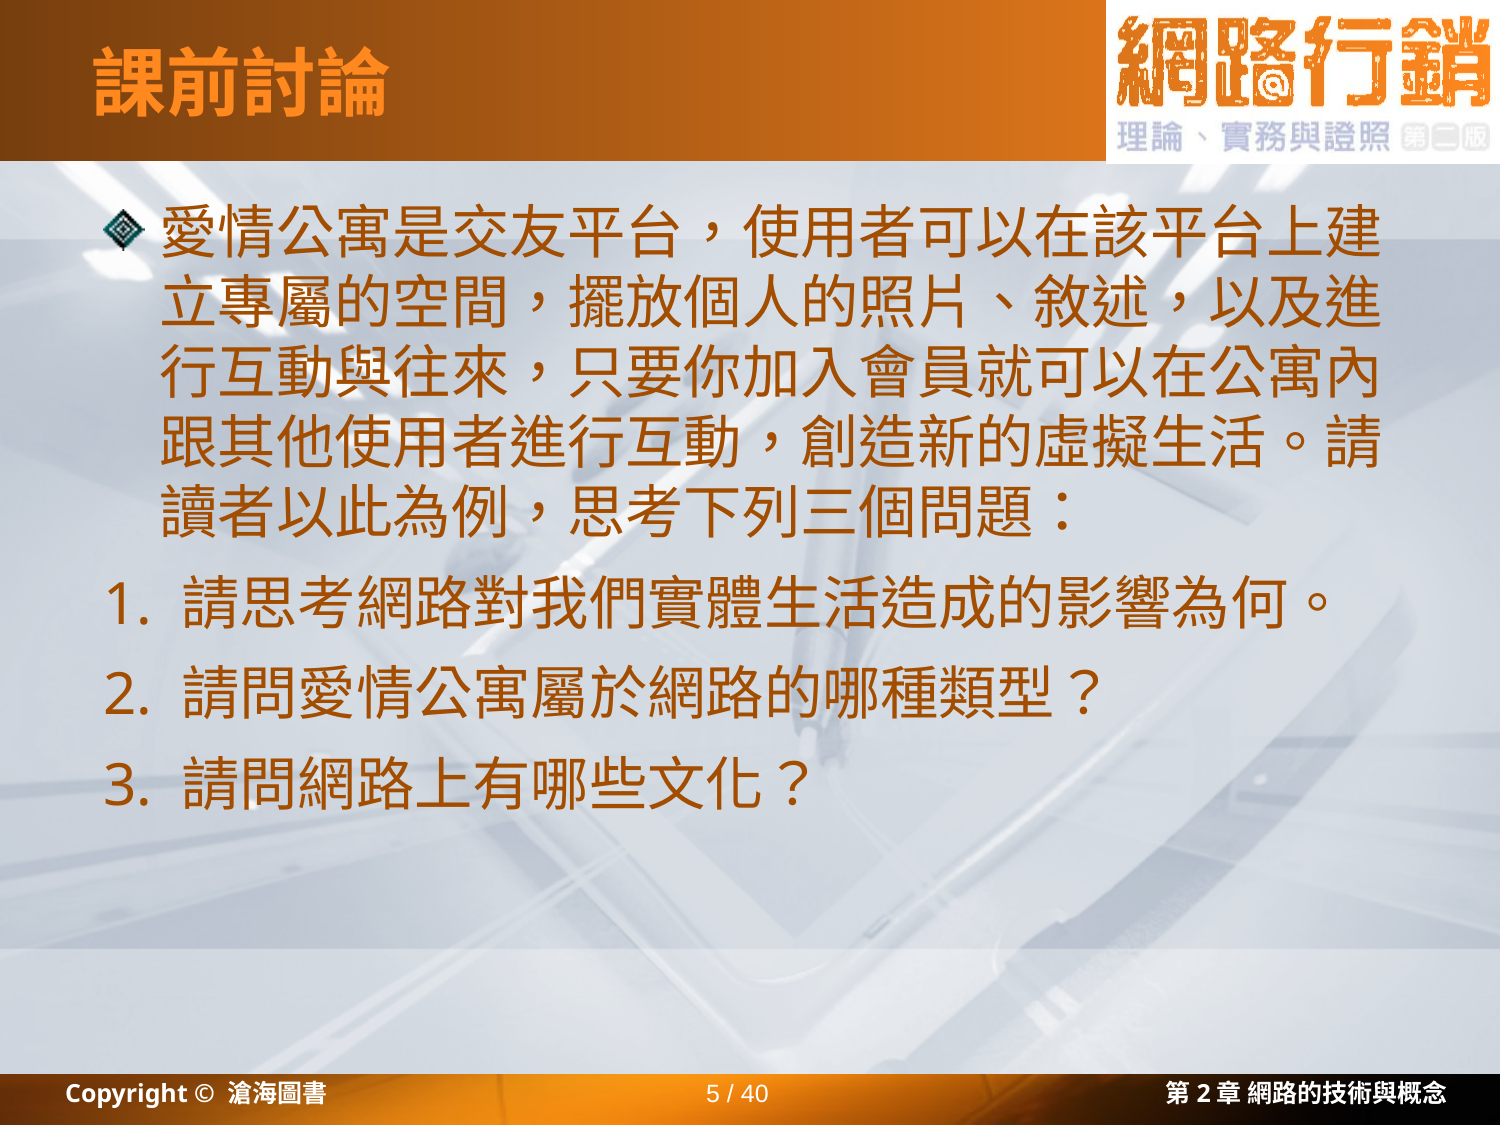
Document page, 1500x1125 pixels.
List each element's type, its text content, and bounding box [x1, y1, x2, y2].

footer 第2章 網路的技術與概念 [1012, 1070, 1463, 1114]
picture [103, 209, 145, 251]
picture [1106, 0, 1500, 164]
slide_number 5 / 40 [562, 1070, 913, 1114]
list 愛情公寓是交友平台，使用者可以在該平台上建立專屬的空間，擺放個人的照片、敘述，以及進行互動與往來，只要你加入會員就可以在公寓內跟其他使用者進行互動，創造新的虛擬生活。請讀者以此為例，思考下列三個問題： 1. 請思考網路對我們實體生活造成的影響為何。 2. 請問愛情公寓屬於網路的哪種類型？ 3. 請問網路上有哪些文化？ [88, 187, 1426, 1051]
picture [0, 1074, 1500, 1125]
slide_number Copyright © 滄海圖書 [49, 1070, 501, 1119]
title 課前討論 [76, 0, 1176, 162]
